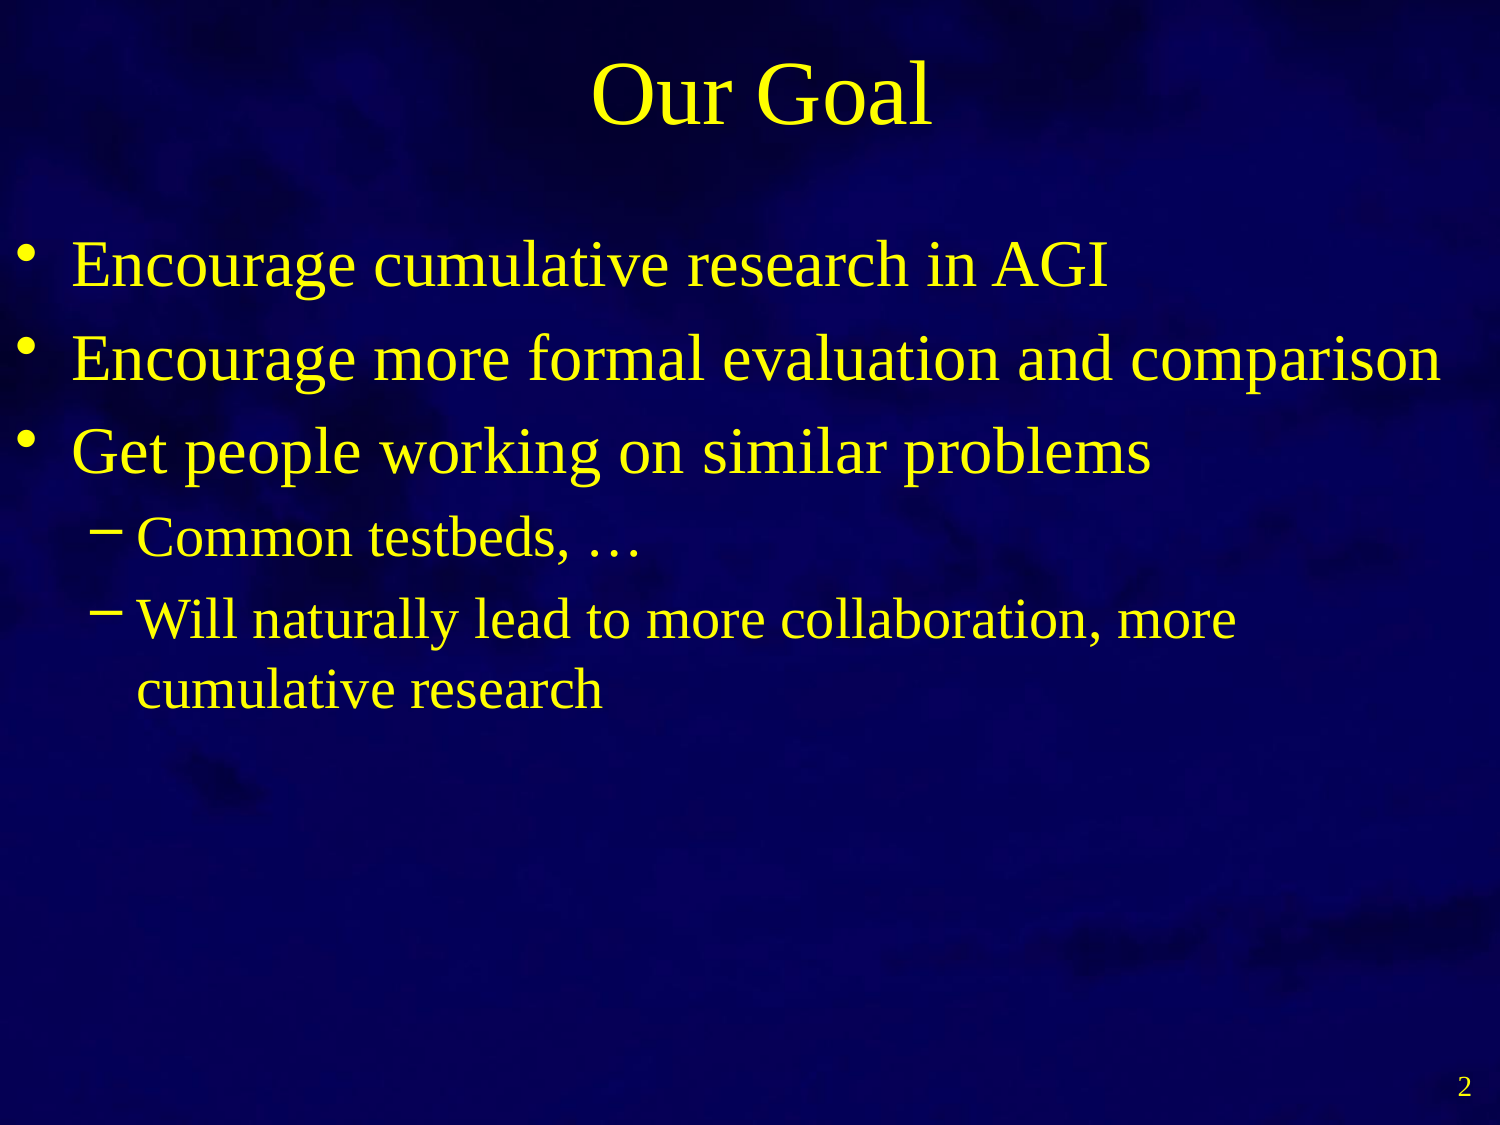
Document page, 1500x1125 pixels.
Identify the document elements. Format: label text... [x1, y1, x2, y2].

list Encourage cumulative research in AGI Encourage more formal evaluation and comparison Get people working on similar problems Common testbeds, … Will naturally lead to more collaboration, more cumulative research [0, 212, 1476, 1038]
title Our Goal [49, 12, 1476, 163]
picture [0, 0, 1500, 1125]
slide_number 2 [1074, 1059, 1488, 1113]
